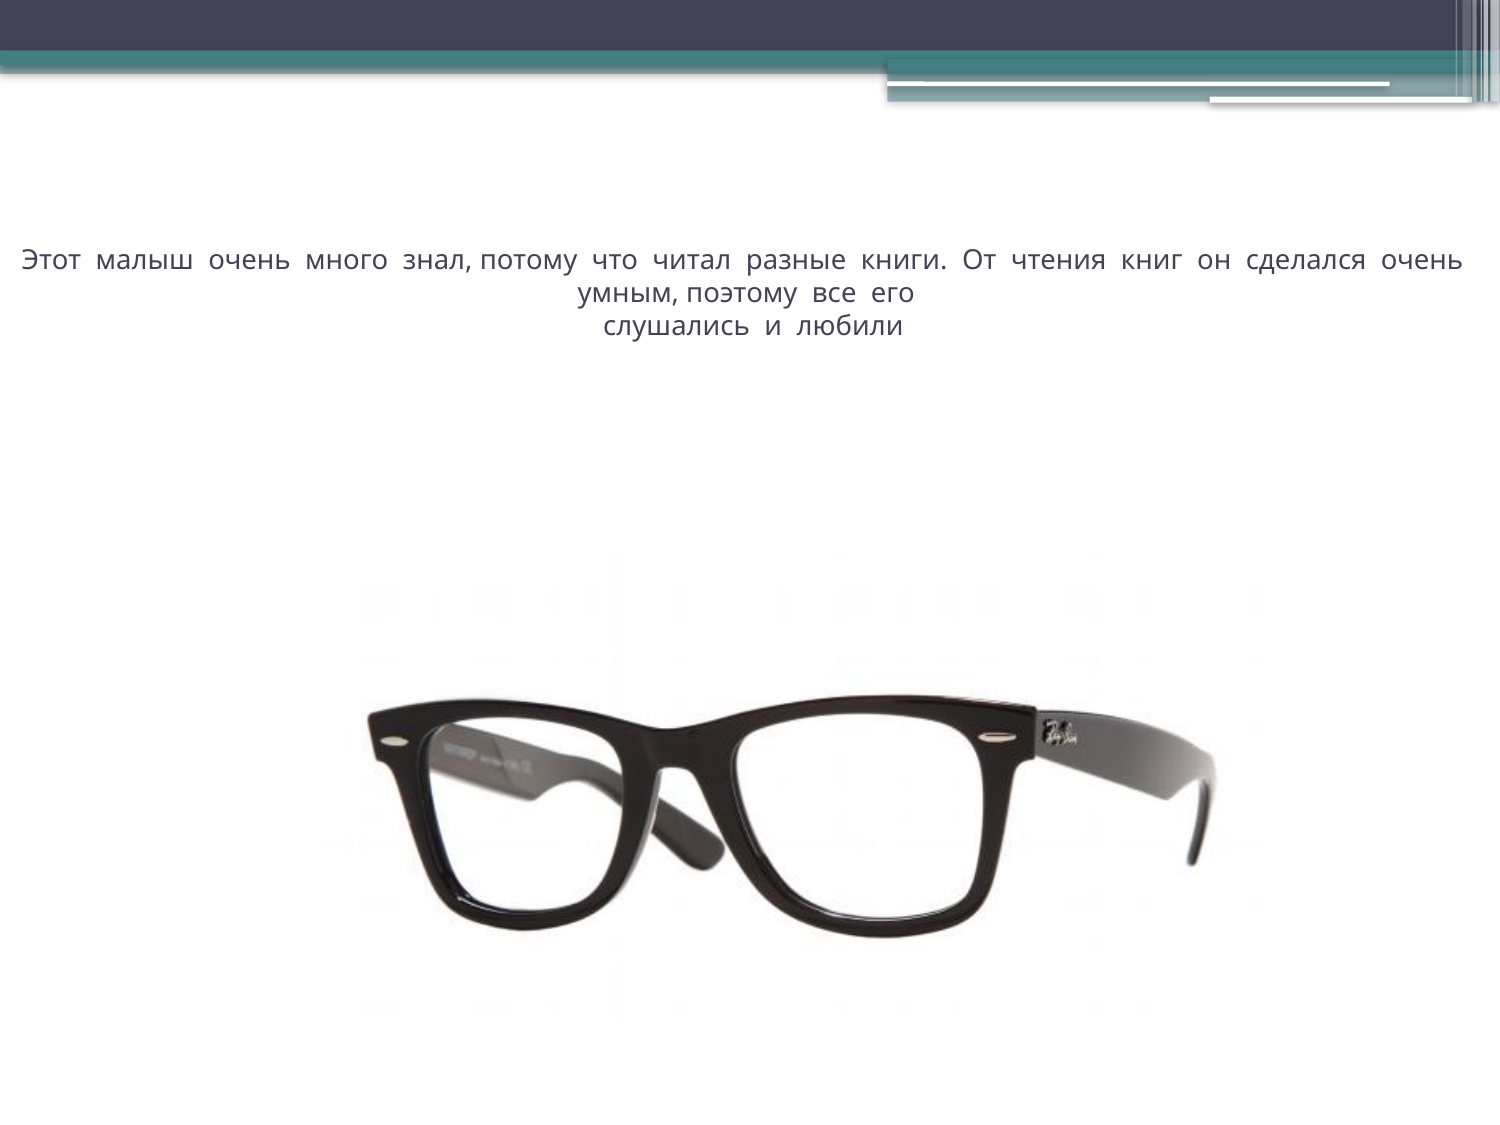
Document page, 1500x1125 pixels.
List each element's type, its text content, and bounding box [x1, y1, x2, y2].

title Этот малыш очень много знал, потому что читал разные книги. От чтения книг он сделался очень умным, поэтому все его слушались и любили [0, 187, 1500, 363]
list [324, 550, 1263, 1020]
